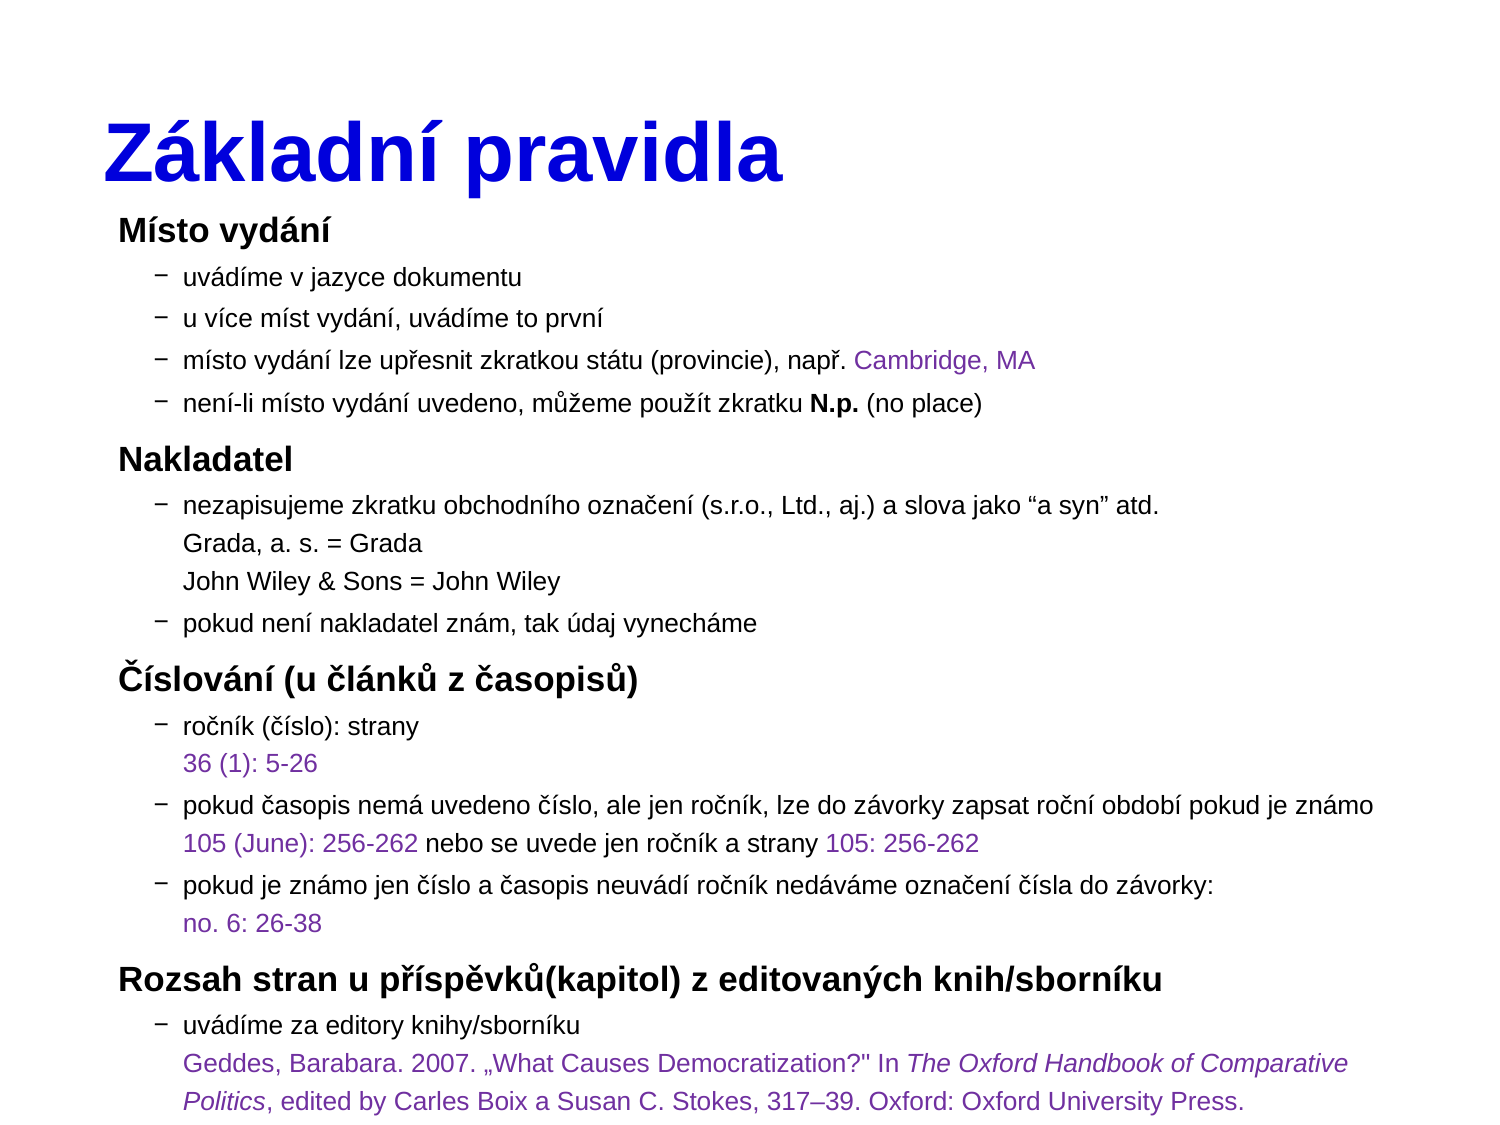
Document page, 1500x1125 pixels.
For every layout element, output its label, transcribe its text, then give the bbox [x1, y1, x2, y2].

list Místo vydání uvádíme v jazyce dokumentu u více míst vydání, uvádíme to první místo vydání lze upřesnit zkratkou státu (provincie), např. Cambridge, MA není-li místo vydání uvedeno, můžeme použít zkratku N.p. (no place) Nakladatel nezapisujeme zkratku obchodního označení (s.r.o., Ltd., aj.) a slova jako “a syn” atd. Grada, a. s. = Grada John Wiley & Sons = John Wiley pokud není nakladatel znám, tak údaj vynecháme Číslování (u článků z časopisů) ročník (číslo): strany 36 (1): 5-26 pokud časopis nemá uvedeno číslo, ale jen ročník, lze do závorky zapsat roční období pokud je známo 105 (June): 256-262 nebo se uvede jen ročník a strany 105: 256-262 pokud je známo jen číslo a časopis neuvádí ročník nedáváme označení čísla do závorky: no. 6: 26-38 Rozsah stran u příspěvků(kapitol) z editovaných knih/sborníku uvádíme za editory knihy/sborníku Geddes, Barabara. 2007. „What Causes Democratization?" In The Oxford Handbook of Comparative Politics, edited by Carles Boix a Susan C. Stokes, 317–39. Oxford: Oxford University Press. [103, 199, 1430, 1125]
title Základní pravidla [103, 101, 1397, 199]
